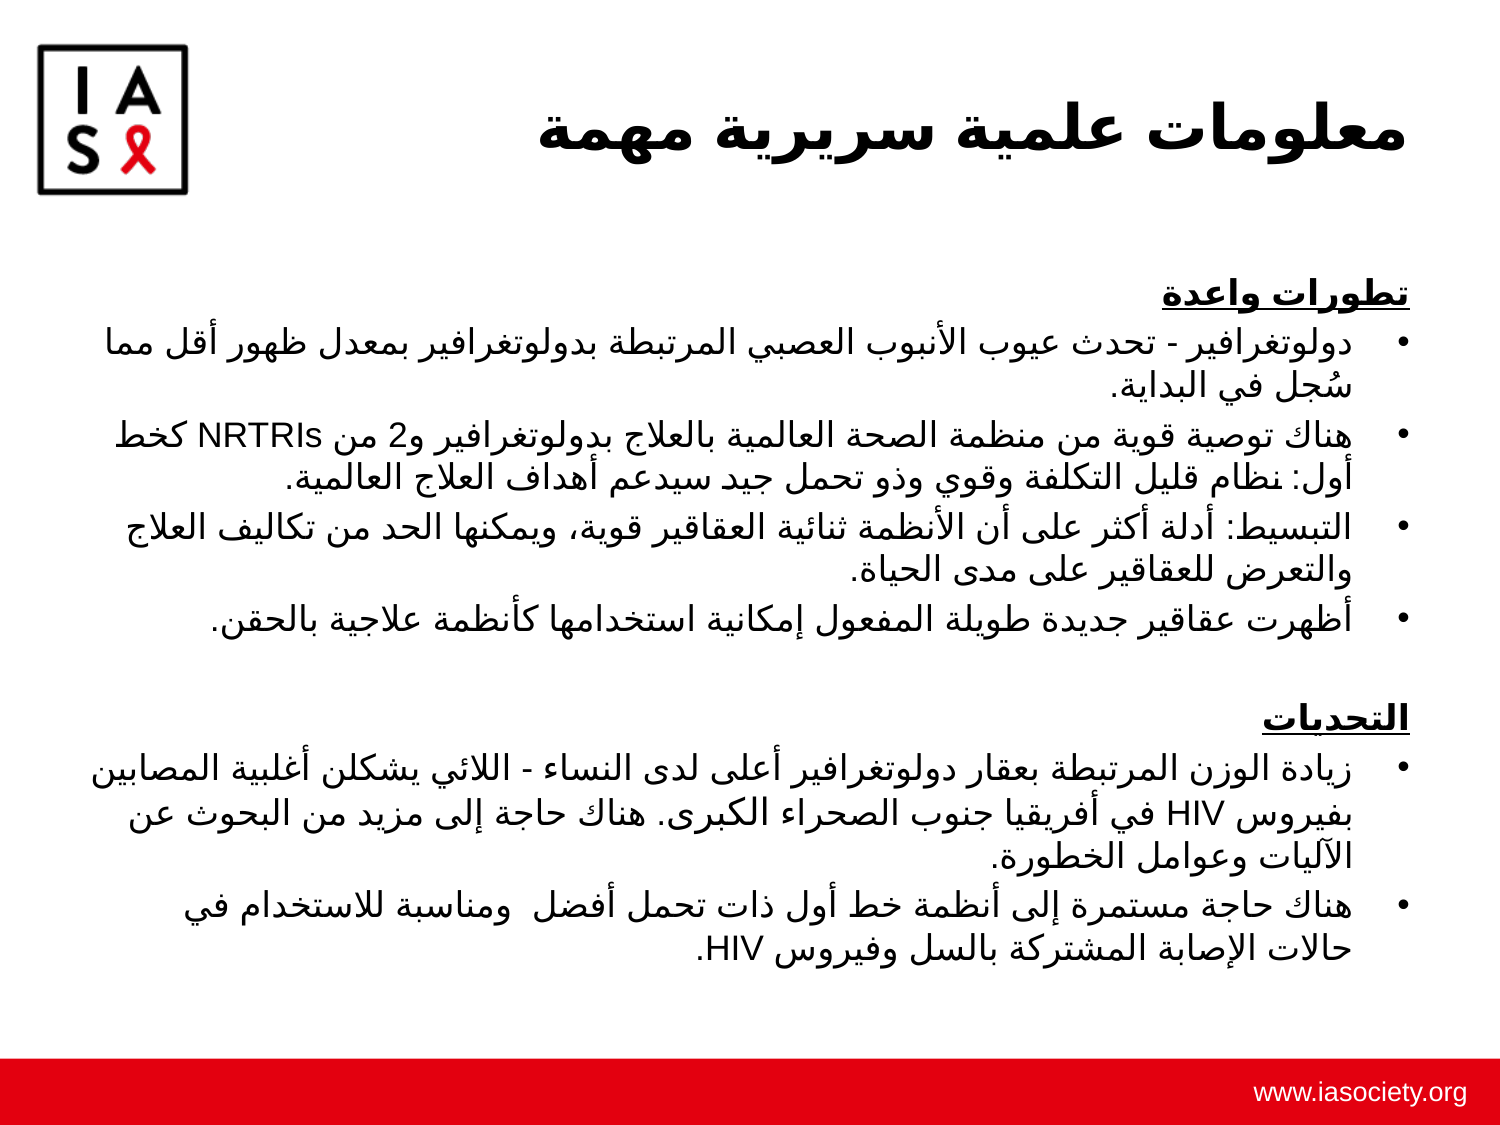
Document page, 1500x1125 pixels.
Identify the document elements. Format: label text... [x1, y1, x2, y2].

text_box [40, 42, 184, 197]
list تطورات واعدة دولوتغرافير - تحدث عيوب الأنبوب العصبي المرتبطة بدولوتغرافير بمعدل ظهور أقل مما سُجل في البداية. هناك توصية قوية من منظمة الصحة العالمية بالعلاج بدولوتغرافير و2 من NRTRIs كخط أول: نظام قليل التكلفة وقوي وذو تحمل جيد سيدعم أهداف العلاج العالمية. التبسيط: أدلة أكثر على أن الأنظمة ثنائية العقاقير قوية، ويمكنها الحد من تكاليف العلاج والتعرض للعقاقير على مدى الحياة. أظهرت عقاقير جديدة طويلة المفعول إمكانية استخدامها كأنظمة علاجية بالحقن. التحديات زيادة الوزن المرتبطة بعقار دولوتغرافير أعلى لدى النساء - اللائي يشكلن أغلبية المصابين بفيروس HIV في أفريقيا جنوب الصحراء الكبرى. هناك حاجة إلى مزيد من البحوث عن الآليات وعوامل الخطورة. هناك حاجة مستمرة إلى أنظمة خط أول ذات تحمل أفضل ومناسبة للاستخدام في حالات الإصابة المشتركة بالسل وفيروس HIV. [75, 262, 1425, 1005]
title معلومات علمية سريرية مهمة [206, 31, 1425, 219]
picture [0, 7, 225, 232]
